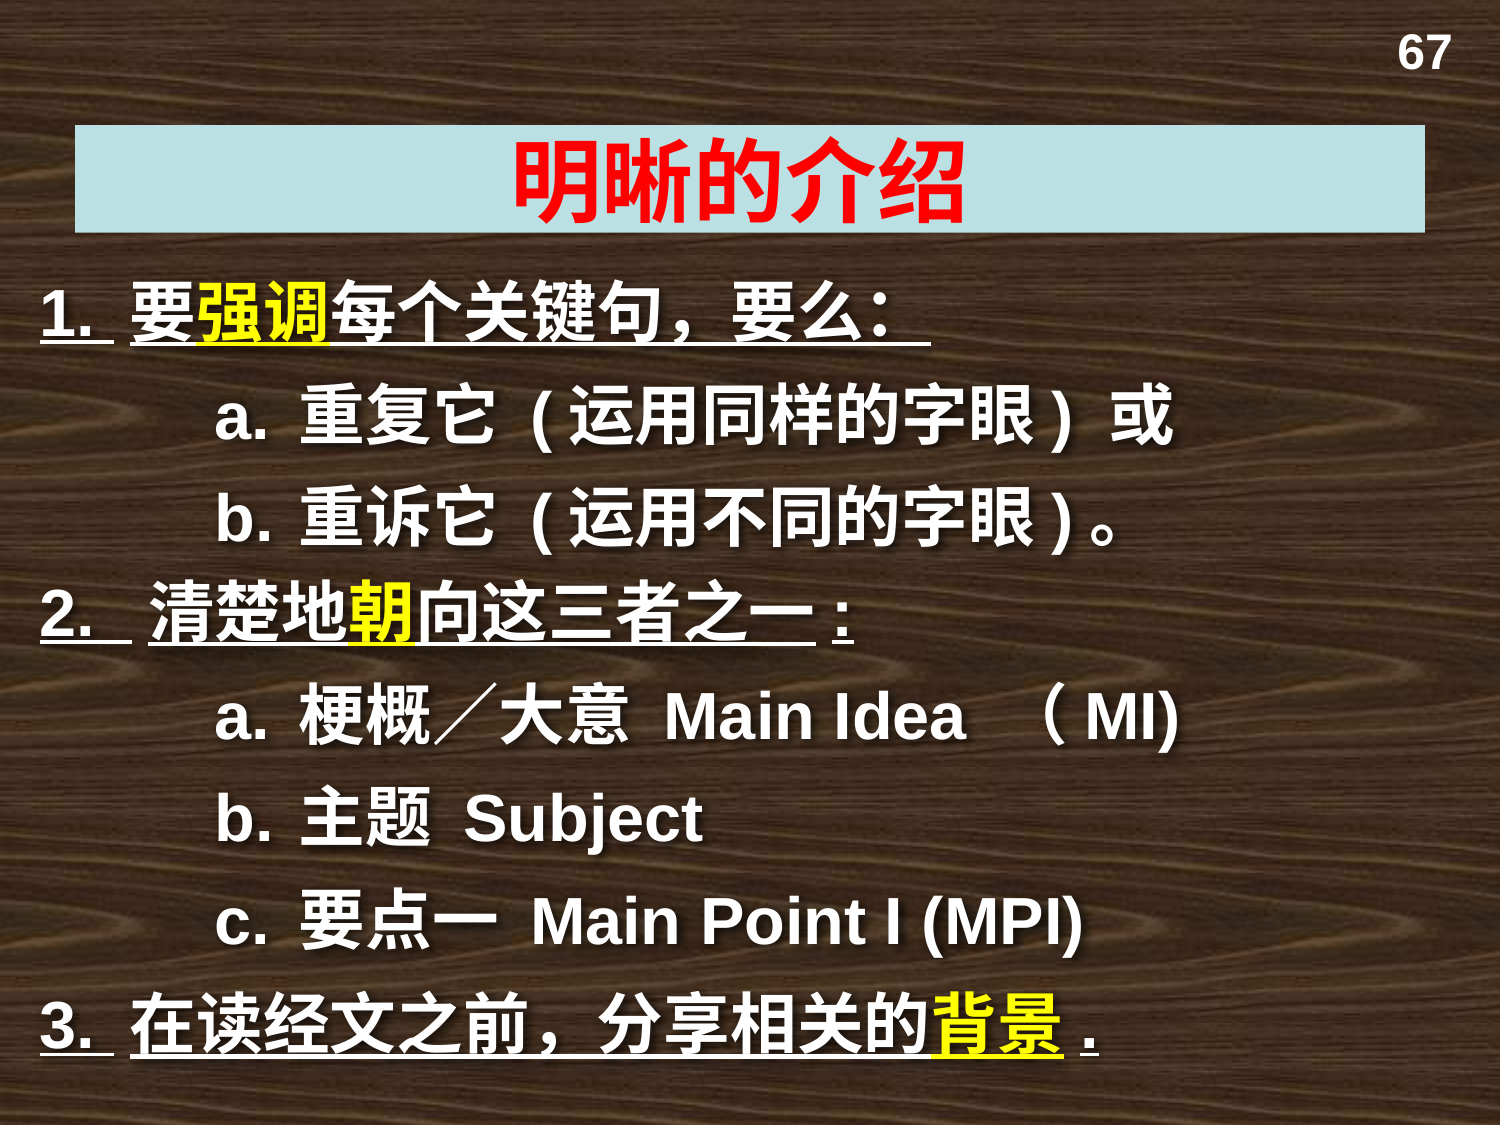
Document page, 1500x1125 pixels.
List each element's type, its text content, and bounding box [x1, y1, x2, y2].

text_box 2. 清楚地朝向这三者之一: [24, 562, 1500, 658]
text_box c. 要点一 Main Point I (MPI) [199, 870, 1338, 965]
title 明晰的介绍 [75, 125, 1425, 233]
text_box 1. 要强调每个关键句，要么： [24, 262, 1500, 358]
text_box b. 主题 Subject [199, 769, 1338, 863]
text_box 67 [1362, 12, 1488, 88]
picture [0, 0, 1500, 1125]
text_box a. 梗概／大意 Main Idea （MI) [199, 669, 1338, 760]
text_box 3. 在读经文之前，分享相关的背景. [24, 974, 1500, 1070]
text_box a. 重复它 (运用同样的字眼) 或 [199, 369, 1338, 460]
text_box b. 重诉它 (运用不同的字眼)。 [199, 469, 1338, 563]
